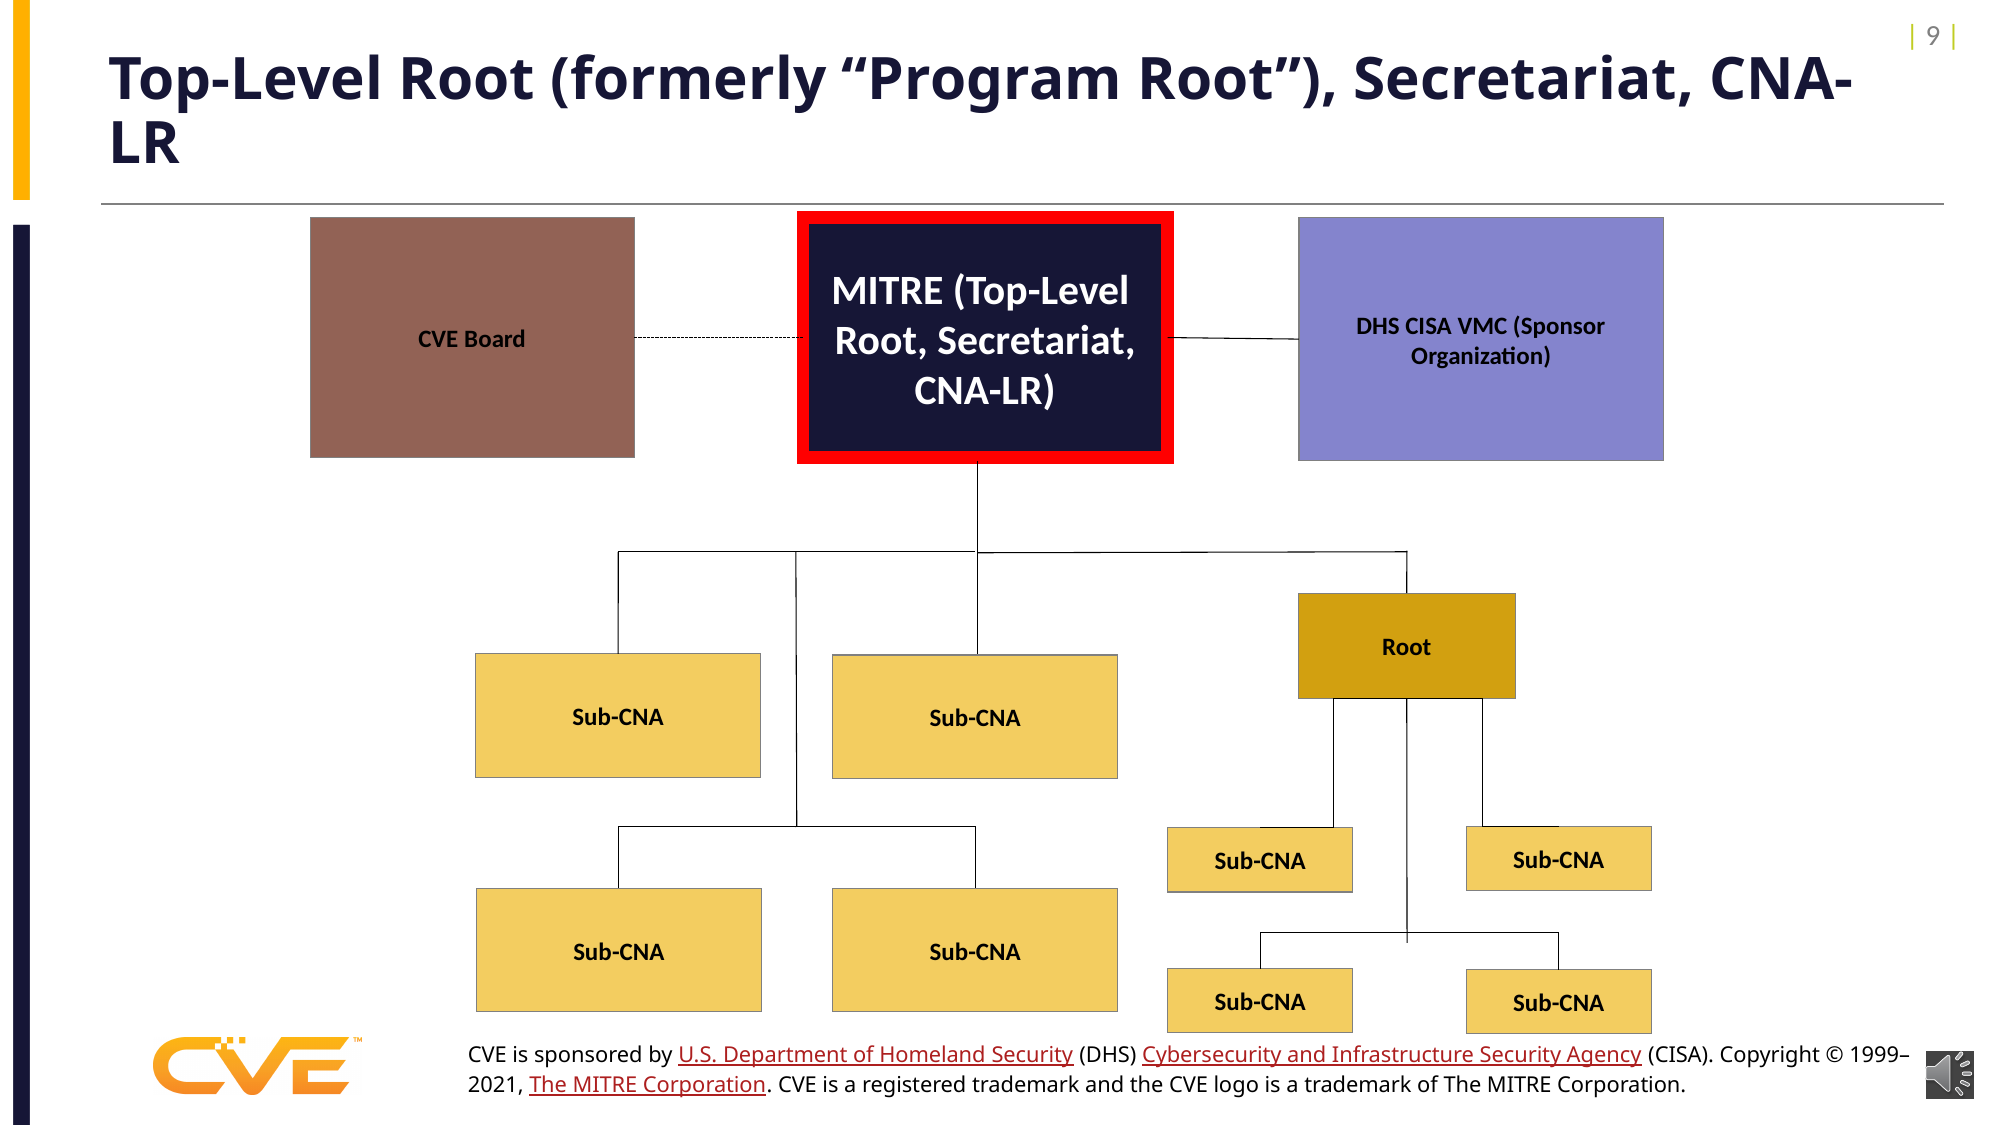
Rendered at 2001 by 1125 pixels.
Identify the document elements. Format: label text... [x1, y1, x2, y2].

title Top-Level Root (formerly “Program Root”), Secretariat, CNA-LR [93, 41, 1912, 184]
picture [153, 1037, 362, 1095]
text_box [310, 217, 1664, 1034]
picture [1924, 1049, 1976, 1100]
slide_number | 9 | [1685, 9, 1976, 51]
